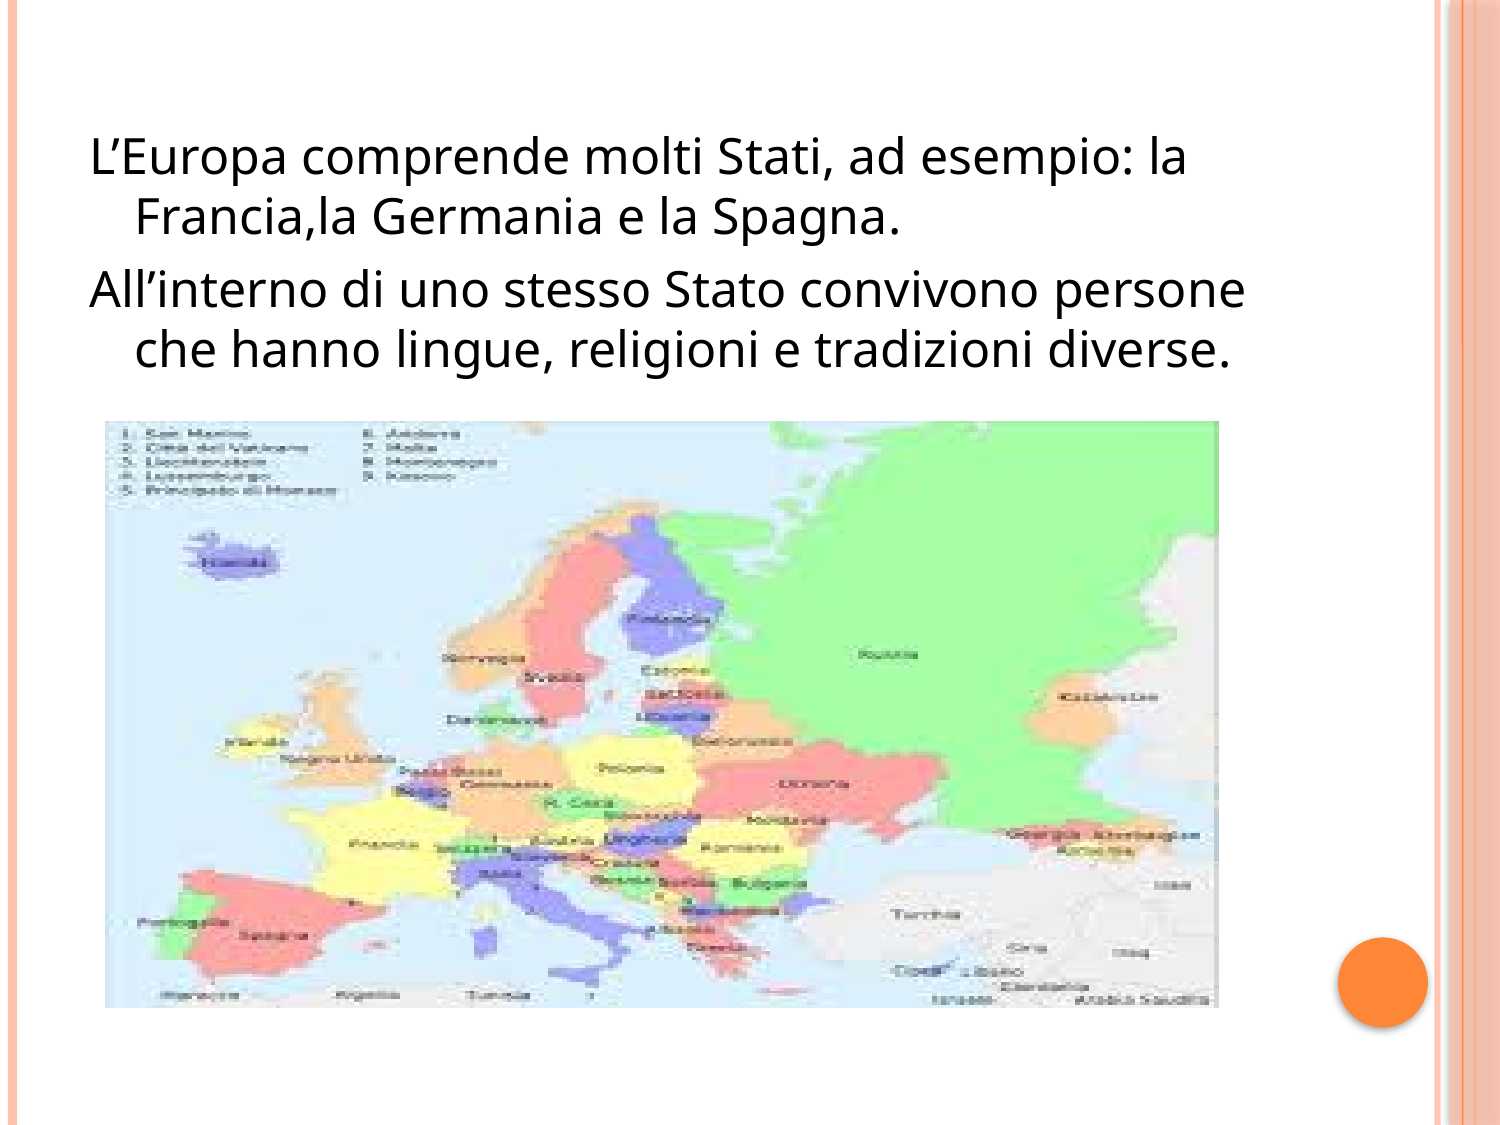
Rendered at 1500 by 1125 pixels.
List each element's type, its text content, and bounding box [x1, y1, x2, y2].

picture [104, 421, 1220, 1008]
list L’Europa comprende molti Stati, ad esempio: la Francia,la Germania e la Spagna. All’interno di uno stesso Stato convivono persone che hanno lingue, religioni e tradizioni diverse. [75, 117, 1300, 1062]
